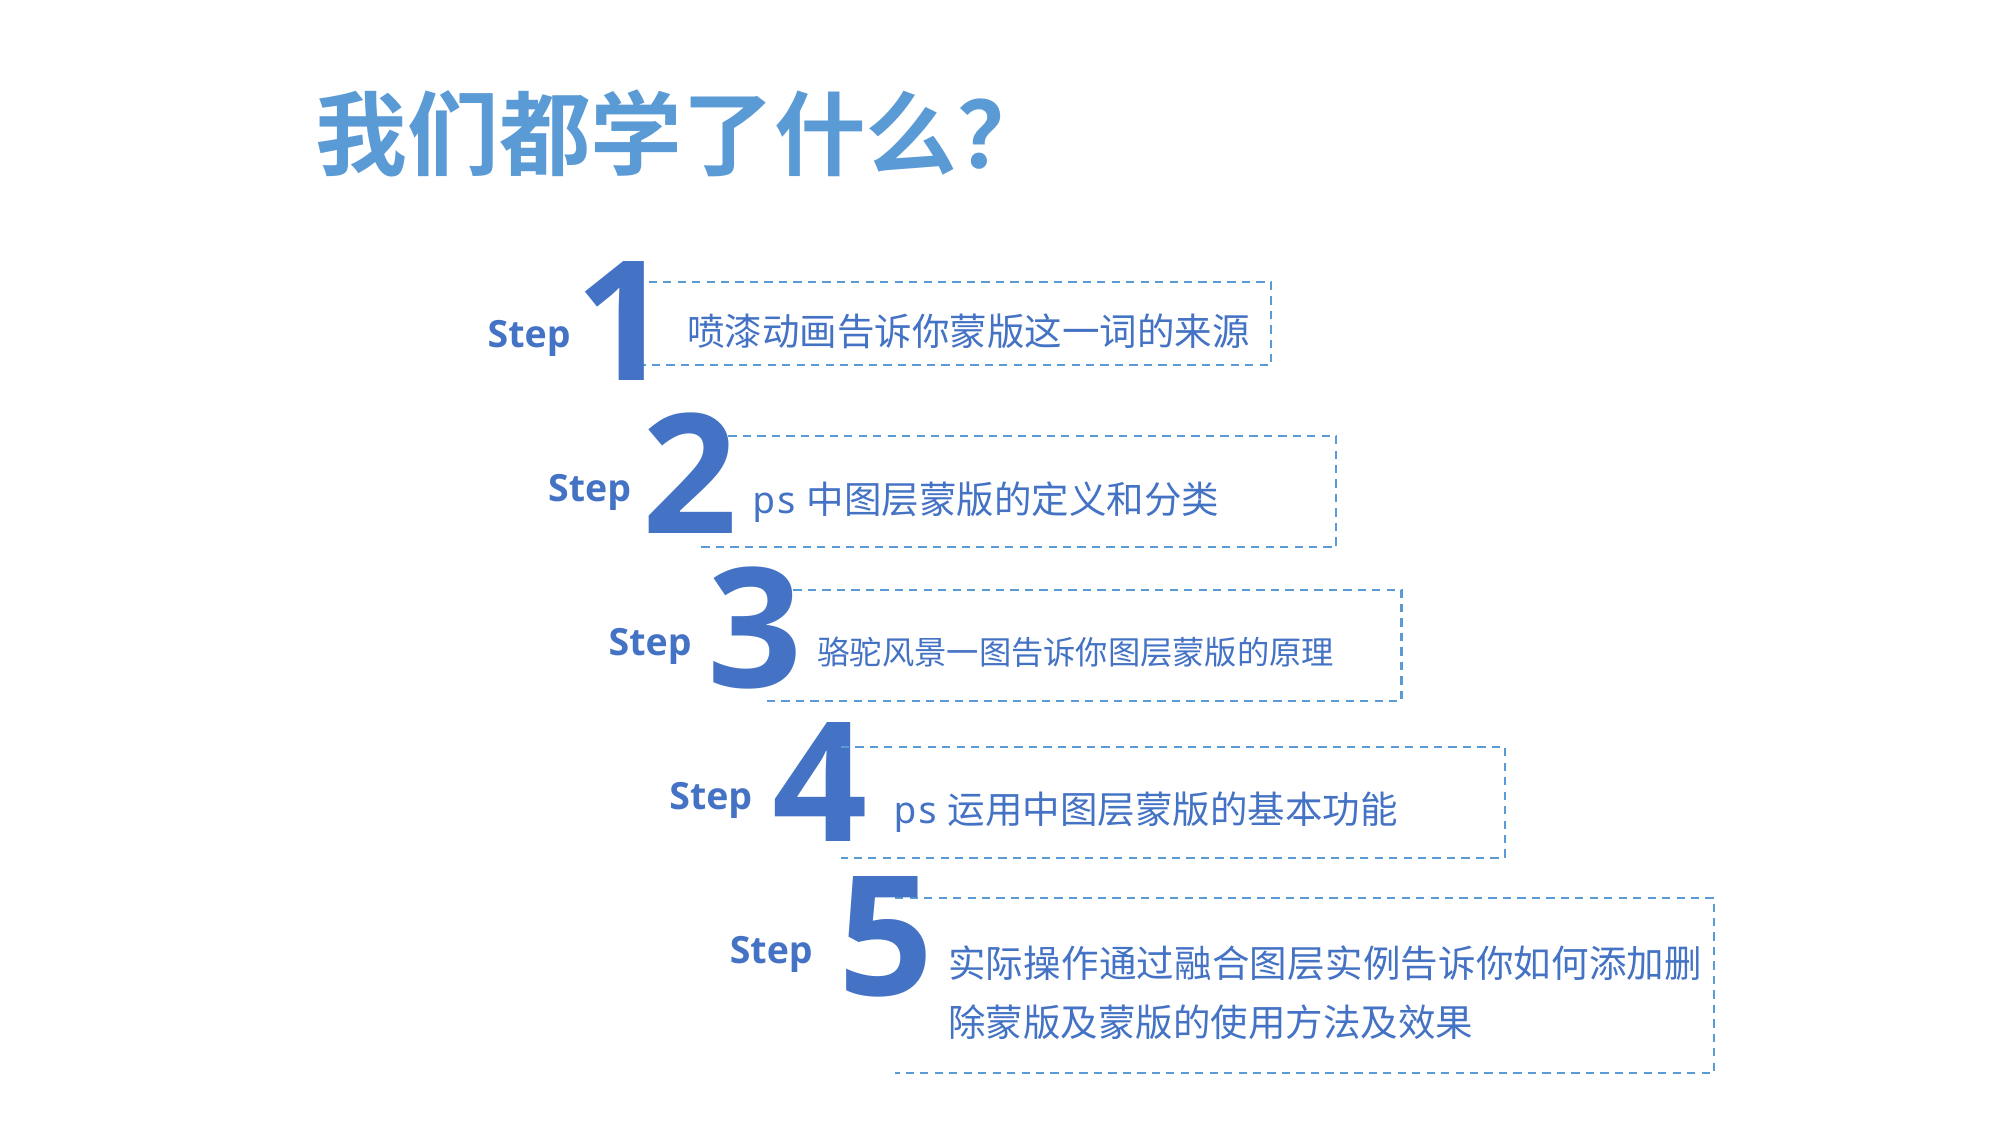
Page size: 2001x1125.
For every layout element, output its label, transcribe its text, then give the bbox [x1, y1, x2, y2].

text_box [691, 803, 1715, 1080]
title 我们都学了什么？ [300, 57, 1595, 220]
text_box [449, 187, 1272, 465]
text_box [631, 649, 1505, 926]
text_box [570, 495, 1402, 772]
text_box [510, 341, 1337, 619]
